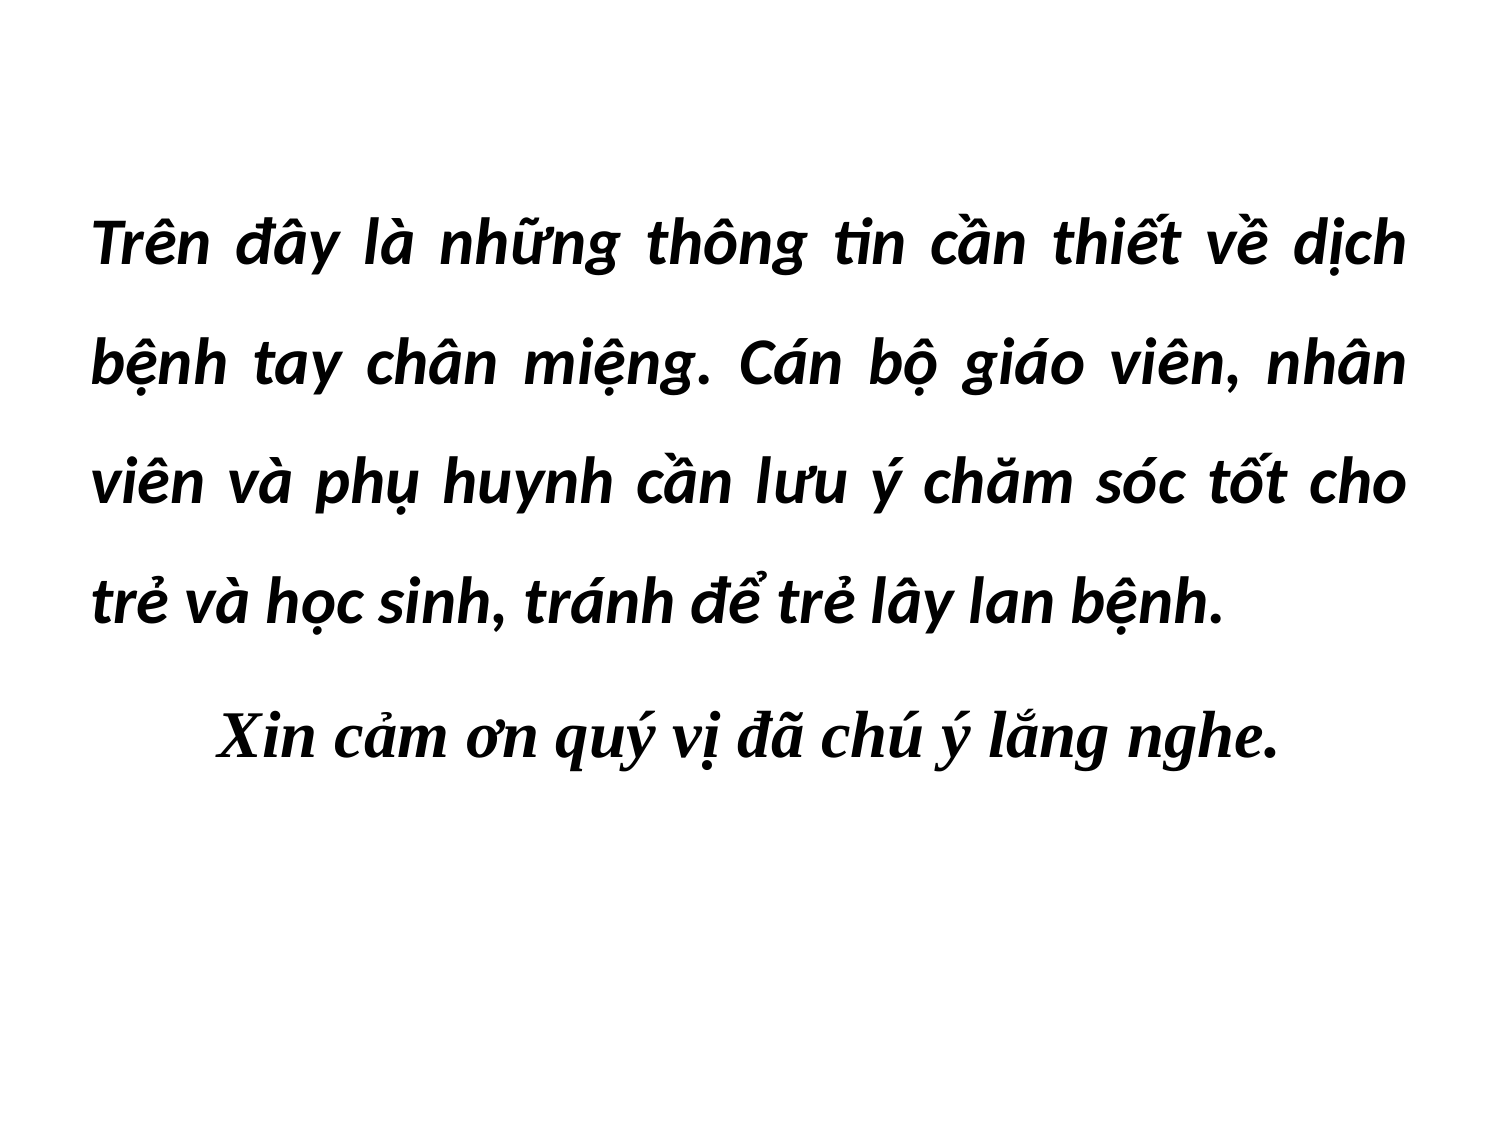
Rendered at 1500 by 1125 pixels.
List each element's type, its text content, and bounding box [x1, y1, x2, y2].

list Trên đây là những thông tin cần thiết về dịch bệnh tay chân miệng. Cán bộ giáo viên, nhân viên và phụ huynh cần lưu ý chăm sóc tốt cho trẻ và học sinh, tránh để trẻ lây lan bệnh. Xin cảm ơn quý vị đã chú ý lắng nghe. [75, 149, 1425, 1005]
